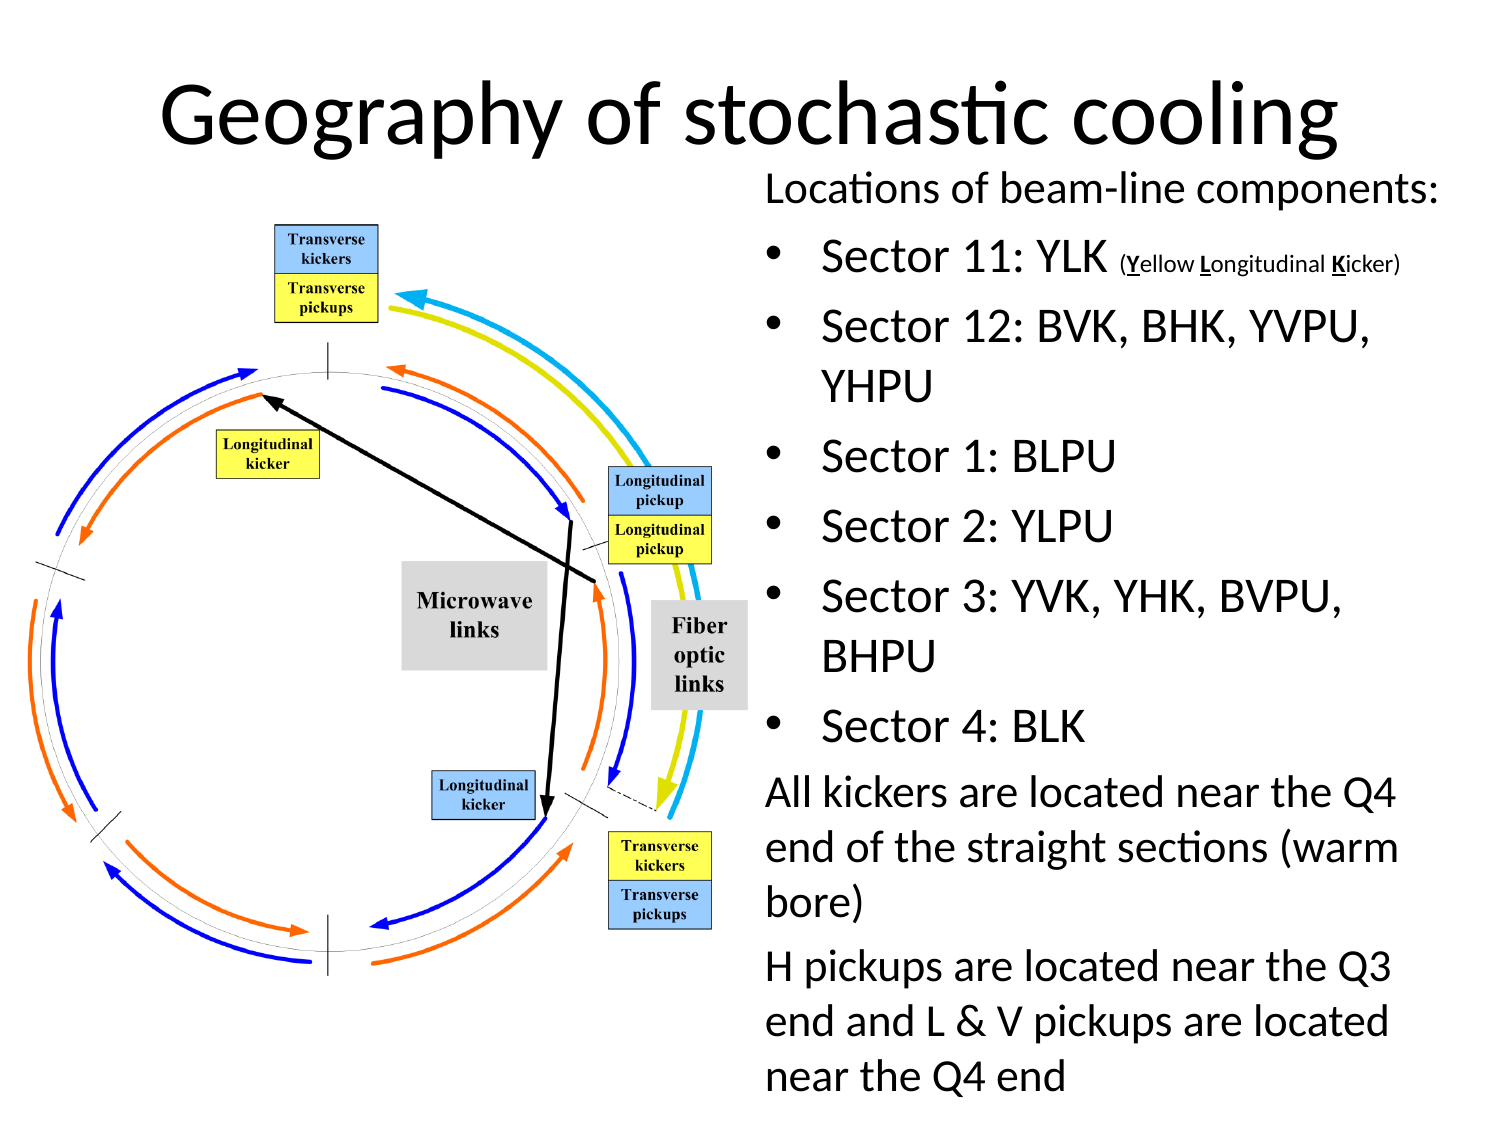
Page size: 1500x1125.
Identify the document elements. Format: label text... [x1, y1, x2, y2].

picture [12, 224, 763, 976]
text_box Locations of beam-line components: Sector 11: YLK (Yellow Longitudinal Kicker) Sector 12: BVK, BHK, YVPU, YHPU Sector 1: BLPU Sector 2: YLPU Sector 3: YVK, YHK, BVPU, BHPU Sector 4: BLK All kickers are located near the Q4 end of the straight sections (warm bore) H pickups are located near the Q3 end and L & V pickups are located near the Q4 end [749, 149, 1485, 1110]
text_box Geography of stochastic cooling [74, 45, 1425, 223]
